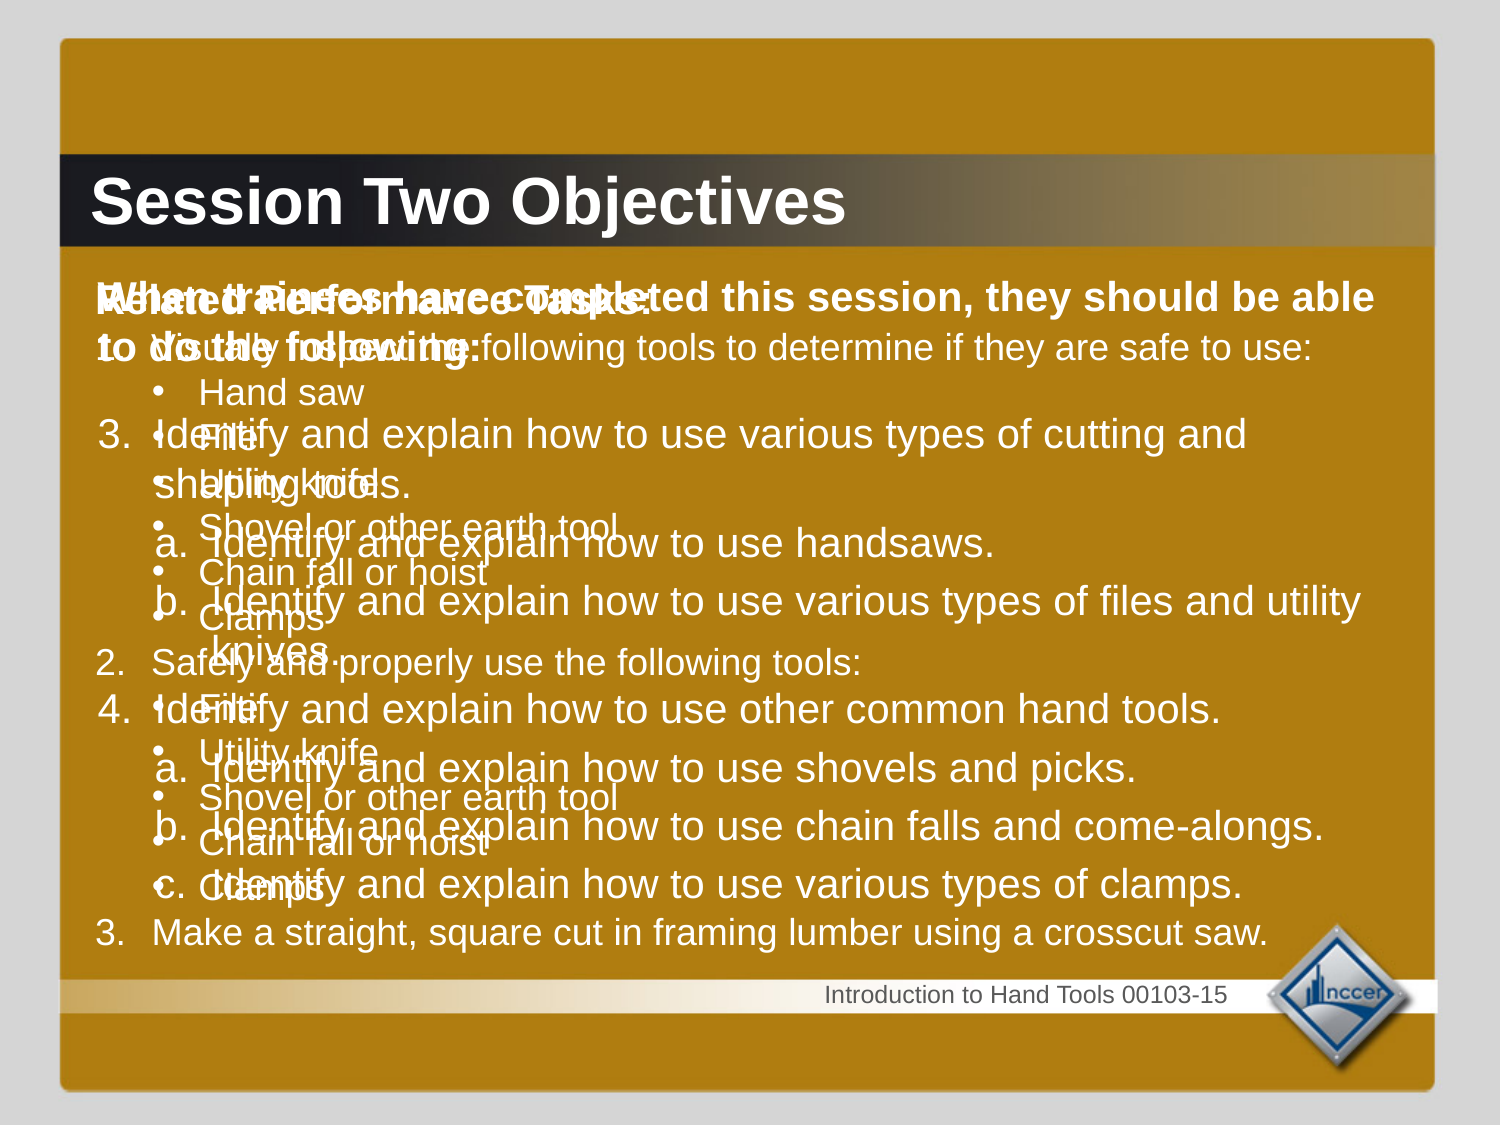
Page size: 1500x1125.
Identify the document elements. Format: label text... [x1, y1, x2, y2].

footer Introduction to Hand Tools 00103-15 [335, 963, 1244, 1024]
picture [0, 0, 1500, 1125]
text_box Related Performance Tasks: Visually inspect the following tools to determine if they are safe to use: Hand saw File Utility knife Shovel or other earth tool Chain fall or hoist Clamps Safely and properly use the following tools: File Utility knife Shovel or other earth tool Chain fall or hoist Clamps 3. Make a straight, square cut in framing lumber using a crosscut saw. [80, 265, 1416, 961]
title Session Two Objectives [75, 150, 1354, 232]
